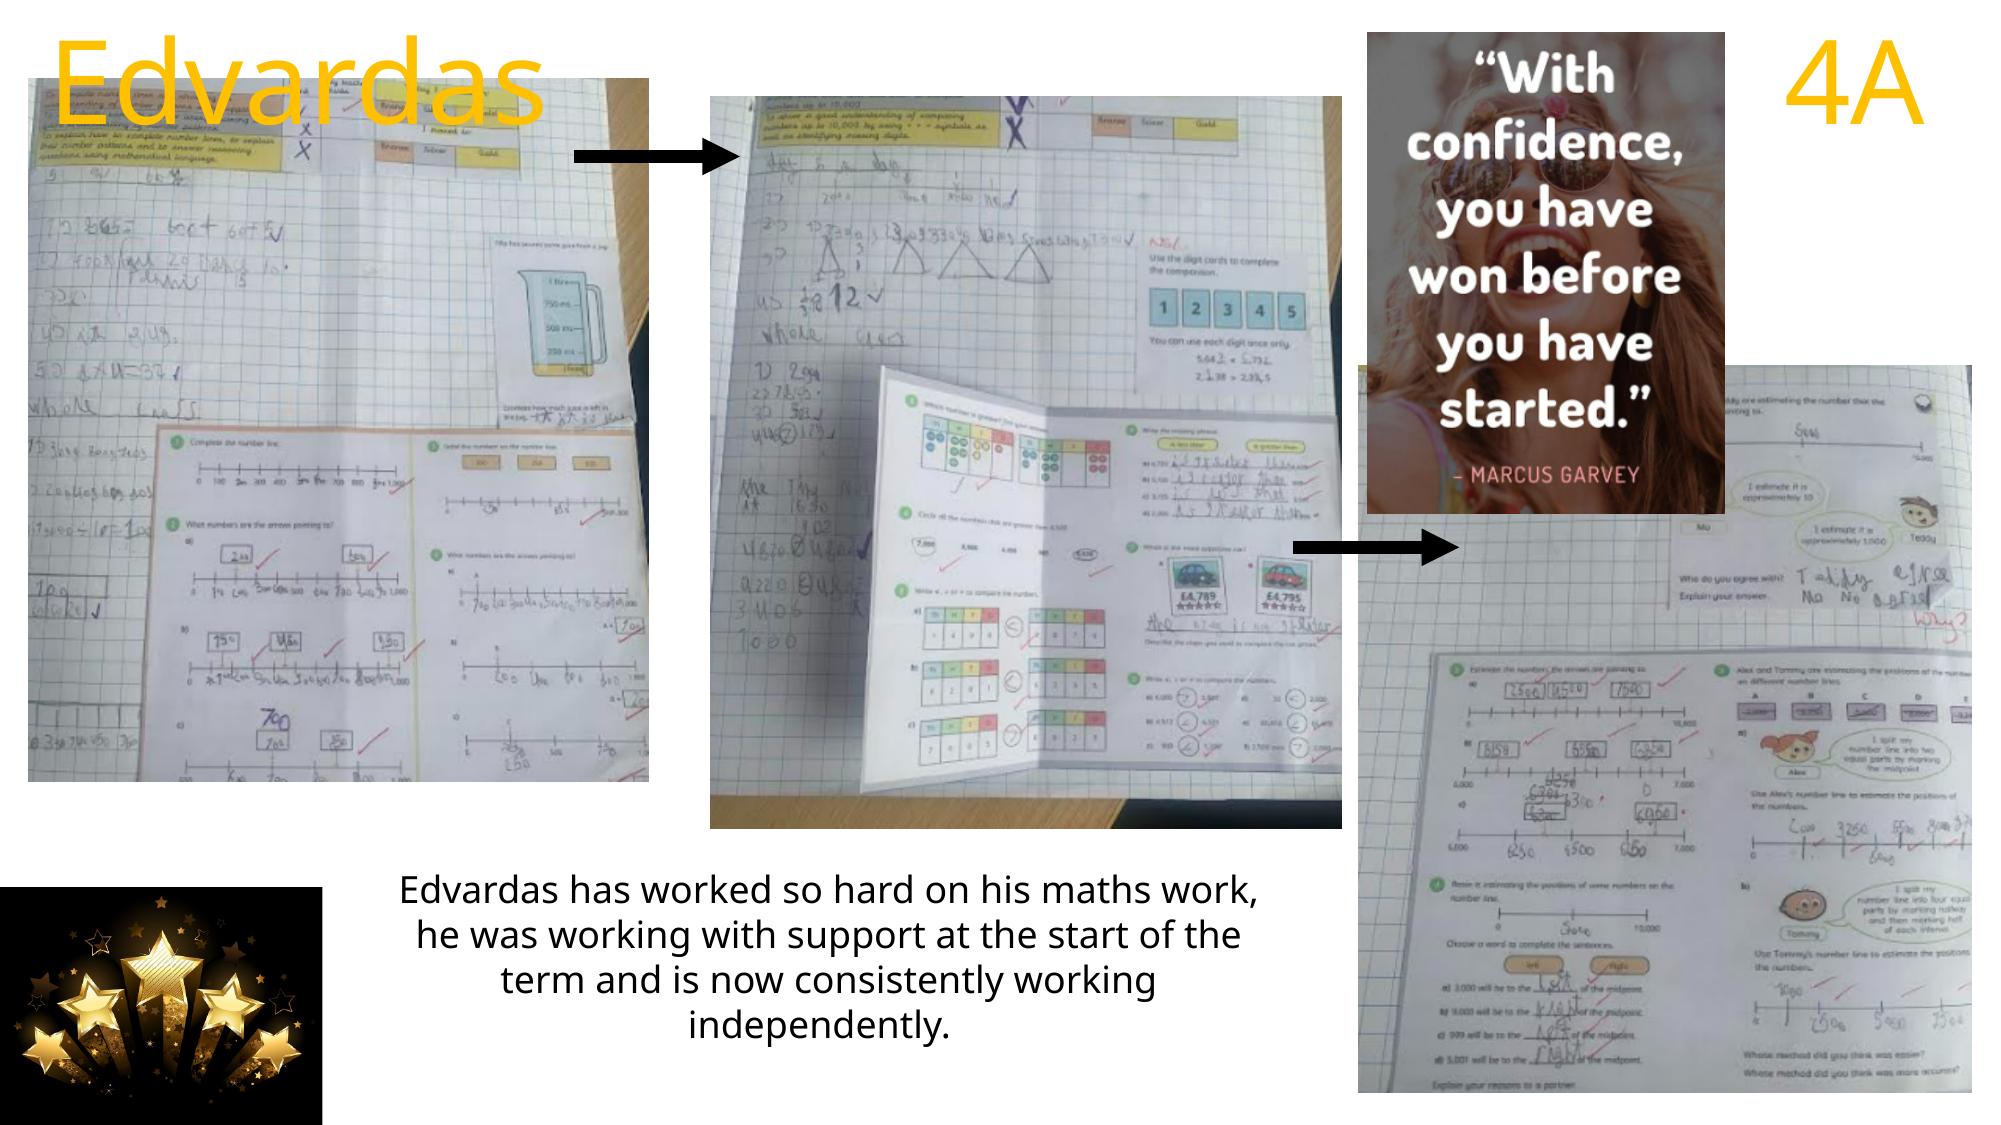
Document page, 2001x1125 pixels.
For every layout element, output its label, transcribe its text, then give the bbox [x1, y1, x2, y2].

picture [0, 887, 323, 1125]
picture [28, 78, 649, 782]
picture [710, 96, 1342, 829]
text_box Edvardas has worked so hard on his maths work, he was working with support at the start of the term and is now consistently working independently. [365, 858, 1294, 1054]
picture [1358, 32, 1972, 1093]
text_box Edvardas [33, 0, 794, 155]
text_box 4A [1769, 0, 2000, 155]
